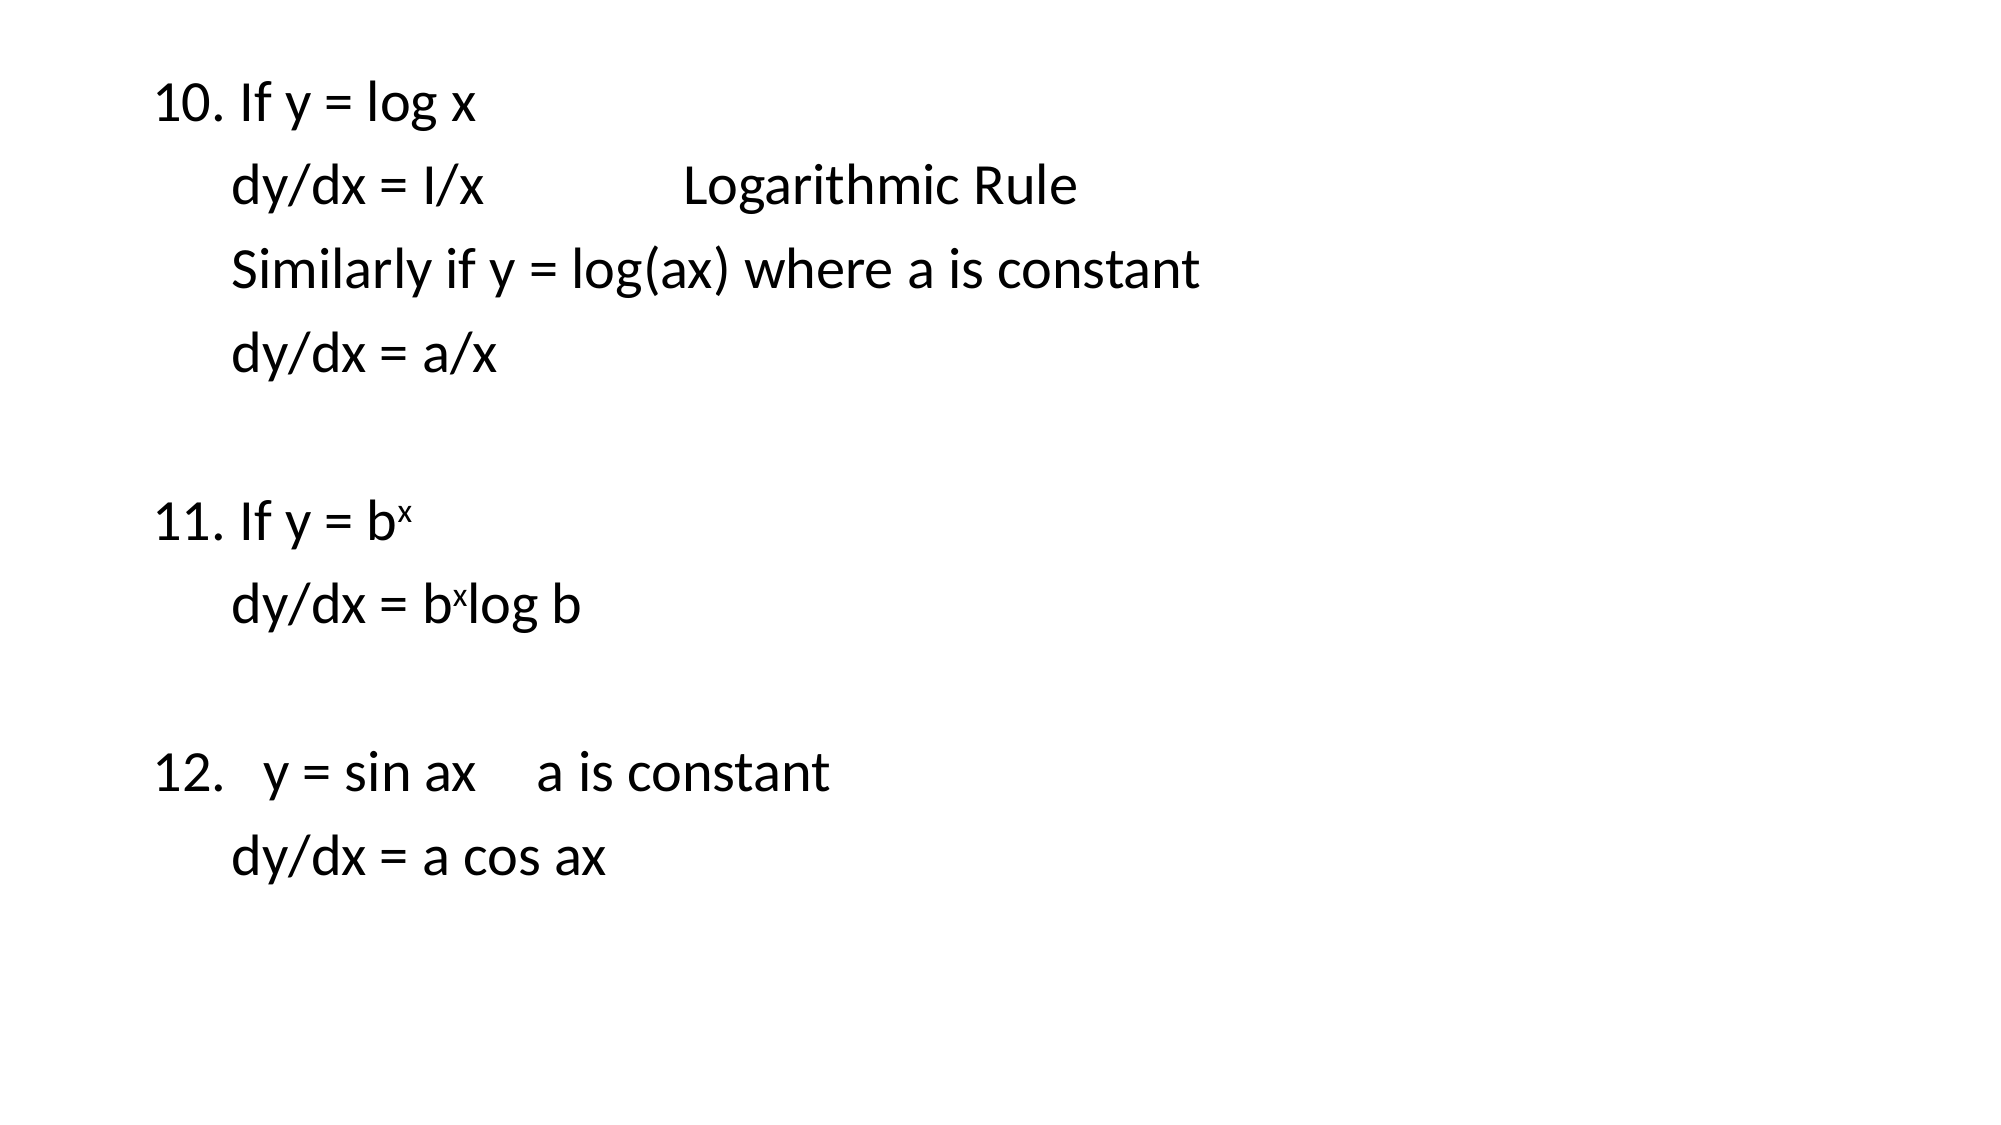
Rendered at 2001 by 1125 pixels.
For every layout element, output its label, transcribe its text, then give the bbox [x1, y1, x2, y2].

list 10. If y = log x dy/dx = I/x Logarithmic Rule Similarly if y = log(ax) where a is constant dy/dx = a/x 11. If y = bx dy/dx = bxlog b y = sin ax a is constant dy/dx = a cos ax [137, 63, 1863, 1014]
